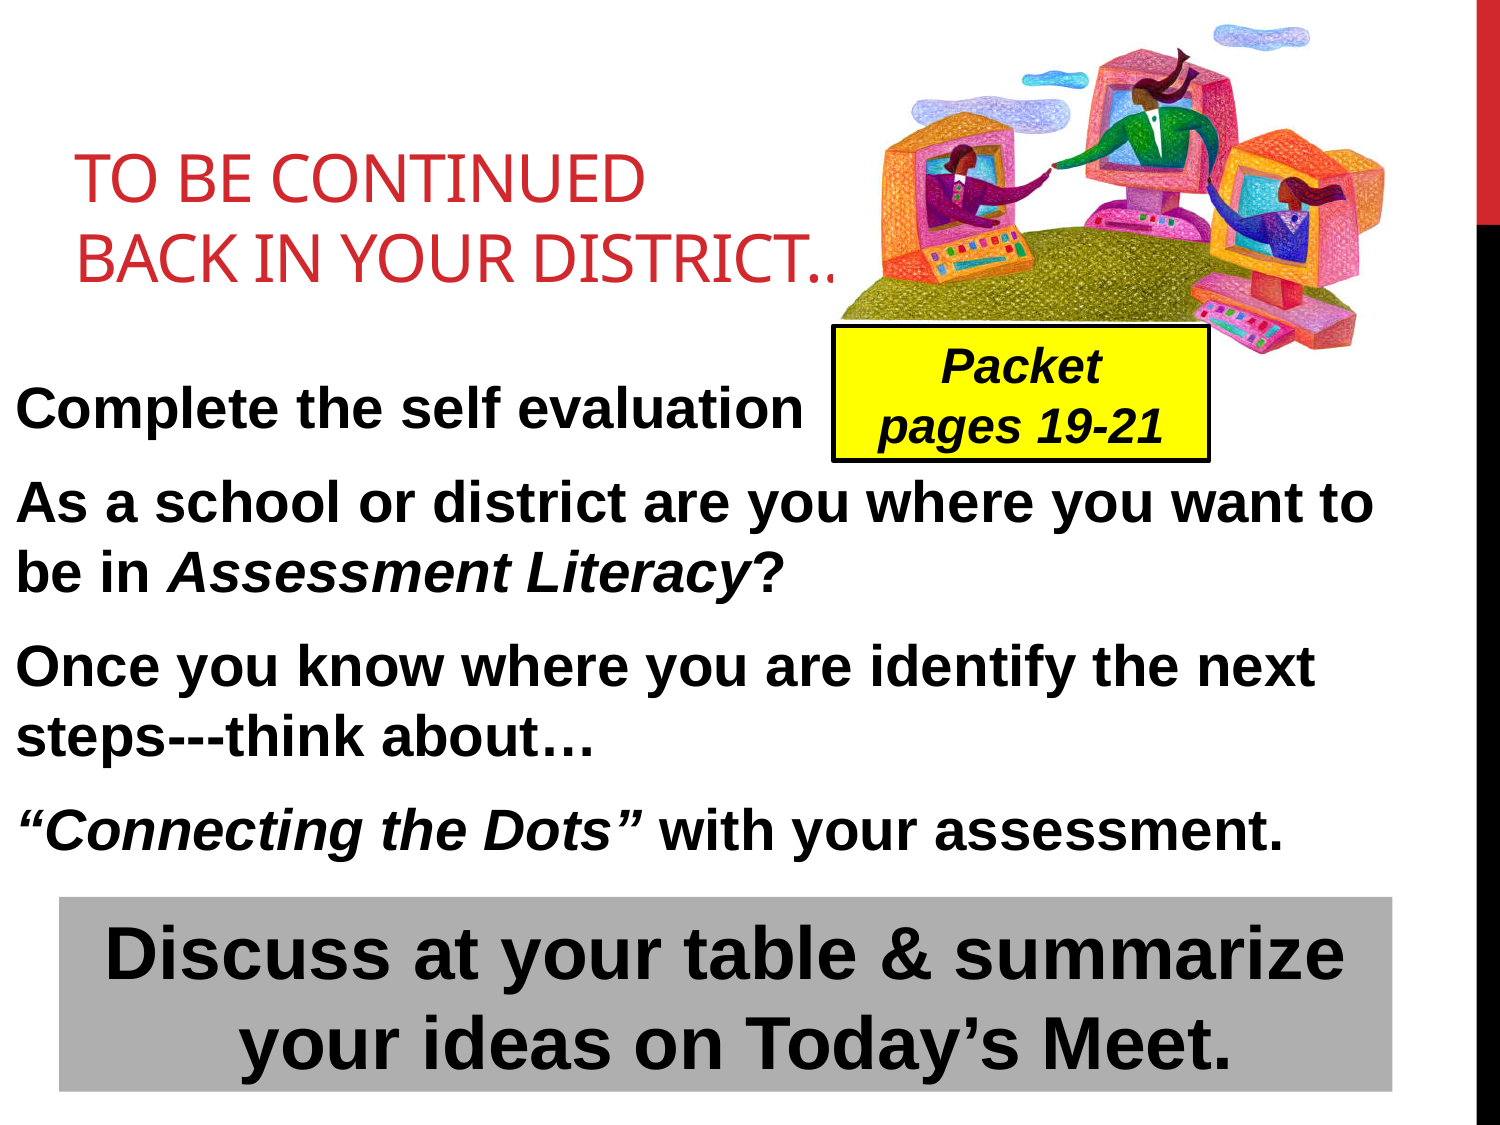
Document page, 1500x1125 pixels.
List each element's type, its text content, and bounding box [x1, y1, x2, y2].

title To be continued back in your district….. [59, 124, 831, 304]
list Complete the self evaluation As a school or district are you where you want to be in Assessment Literacy? Once you know where you are identify the next steps---think about… “Connecting the Dots” with your assessment. [0, 362, 1425, 922]
text_box Packet pages 19-21 [833, 365, 1210, 461]
text_box Discuss at your table & summarize your ideas on Today’s Meet. [59, 896, 1393, 1092]
picture [832, 12, 1393, 365]
